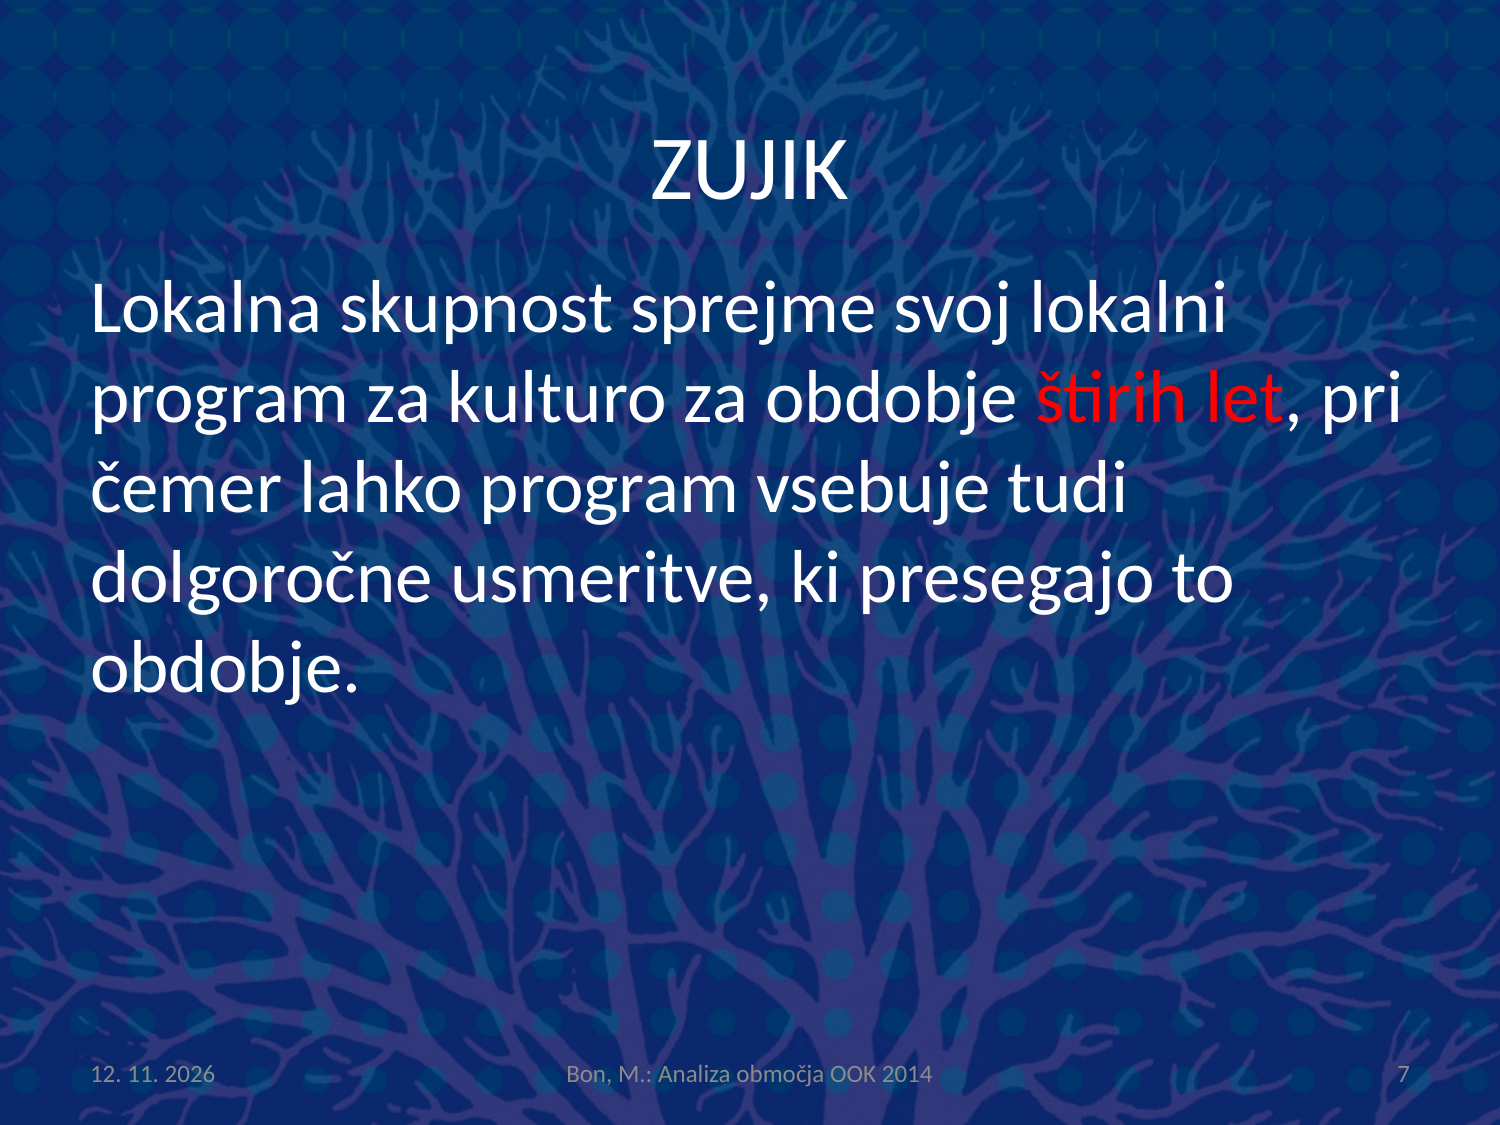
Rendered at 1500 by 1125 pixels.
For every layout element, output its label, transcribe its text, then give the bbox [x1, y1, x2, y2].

list Lokalna skupnost sprejme svoj lokalni program za kulturo za obdobje štirih let, pri čemer lahko program vsebuje tudi dolgoročne usmeritve, ki presegajo to obdobje. [74, 249, 1426, 993]
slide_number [75, 1042, 425, 1103]
footer Bon, M.: Analiza območja OOK 2014 [512, 1042, 988, 1103]
picture [0, 0, 1500, 1125]
slide_number 7 [1074, 1042, 1425, 1103]
title ZUJIK [74, 93, 1426, 233]
